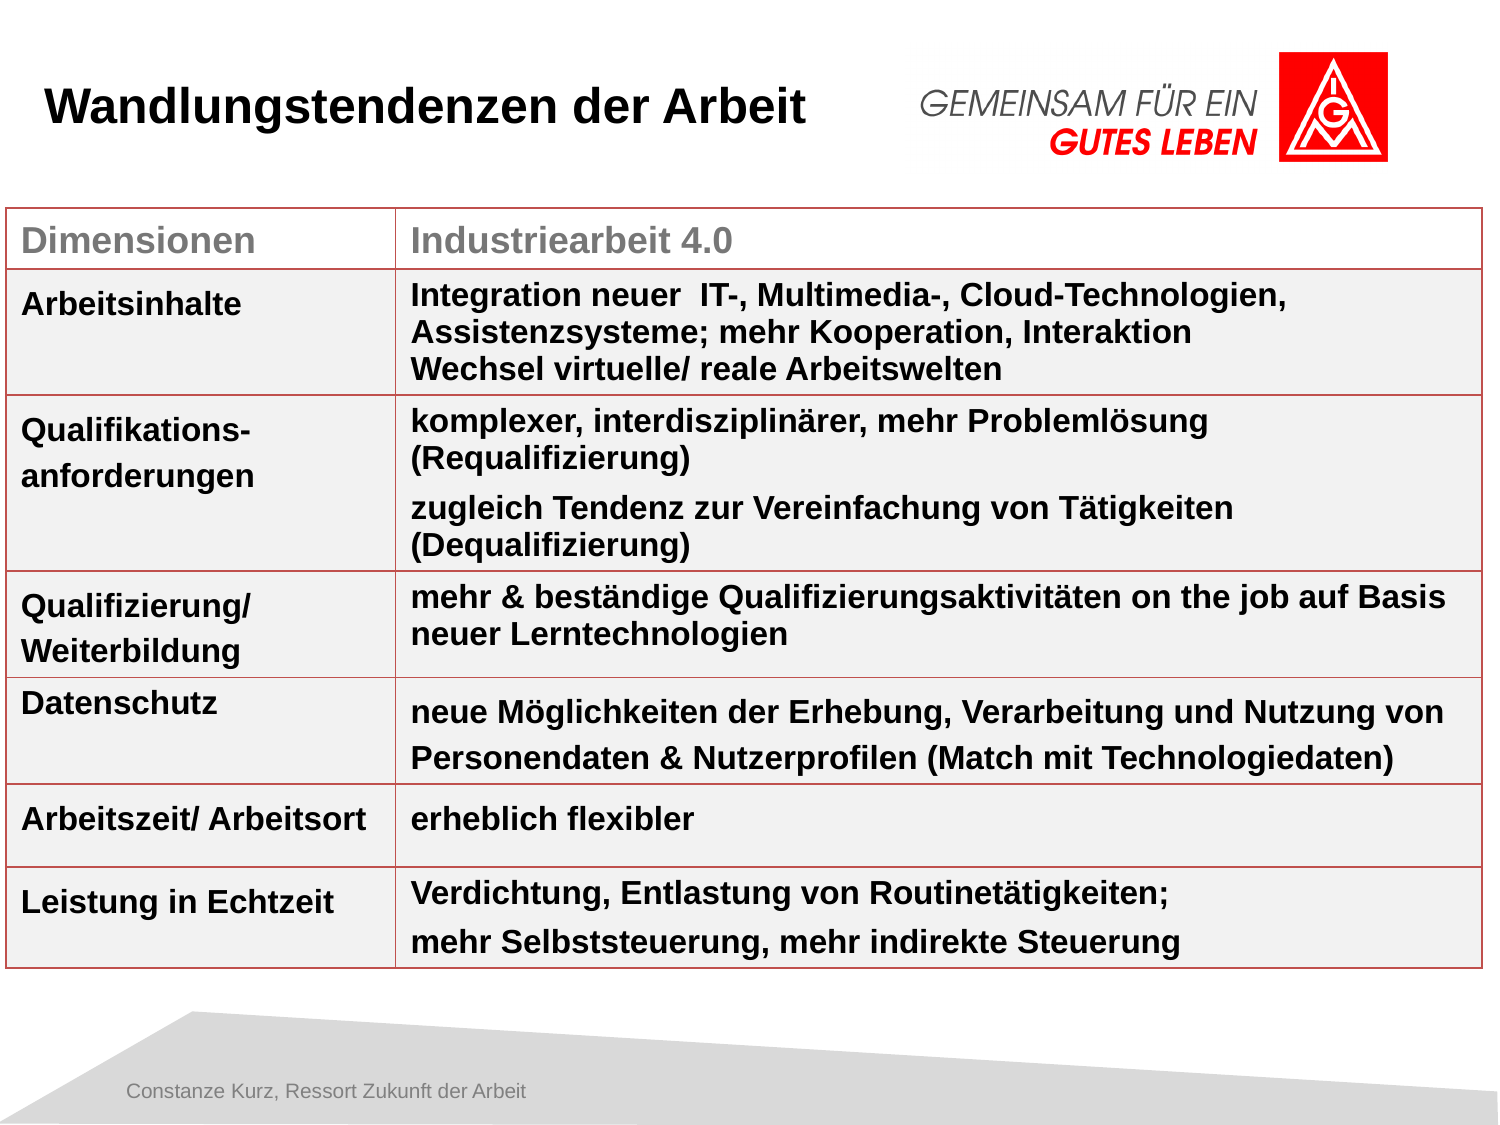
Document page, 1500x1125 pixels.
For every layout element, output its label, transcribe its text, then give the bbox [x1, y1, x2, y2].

table_cell Arbeitsinhalte [7, 270, 395, 394]
table_cell komplexer, interdisziplinärer, mehr Problemlösung (Requalifizierung) zugleich Tendenz zur Vereinfachung von Tätigkeiten (Dequalifizierung) [396, 396, 1481, 570]
table_cell Arbeitszeit/ Arbeitsort [7, 785, 395, 866]
table_cell Leistung in Echtzeit [7, 868, 395, 967]
table_cell Verdichtung, Entlastung von Routinetätigkeiten; mehr Selbststeuerung, mehr indirekte Steuerung [396, 868, 1481, 967]
table_cell Qualifikations- anforderungen [7, 396, 395, 570]
table_cell Datenschutz [7, 678, 395, 783]
table_header Dimensionen [7, 209, 395, 268]
title Wandlungstendenzen der Arbeit [29, 66, 1353, 122]
table_cell Integration neuer IT-, Multimedia-, Cloud-Technologien, Assistenzsysteme; mehr Kooperation, Interaktion Wechsel virtuelle/ reale Arbeitswelten [396, 270, 1481, 394]
text_box Constanze Kurz, Ressort Zukunft der Arbeit [111, 1070, 691, 1096]
table_cell mehr & beständige Qualifizierungsaktivitäten on the job auf Basis neuer Lerntechnologien [396, 572, 1481, 677]
slide_number 6 [1415, 1042, 1500, 1103]
text_box [0, 1011, 1499, 1125]
table_header Industriearbeit 4.0 [396, 209, 1481, 268]
table_cell erheblich flexibler [396, 785, 1481, 866]
picture [905, 42, 1388, 174]
table_cell Qualifizierung/ Weiterbildung [7, 572, 395, 677]
table_cell neue Möglichkeiten der Erhebung, Verarbeitung und Nutzung von Personendaten & Nutzerprofilen (Match mit Technologiedaten) [396, 678, 1481, 783]
